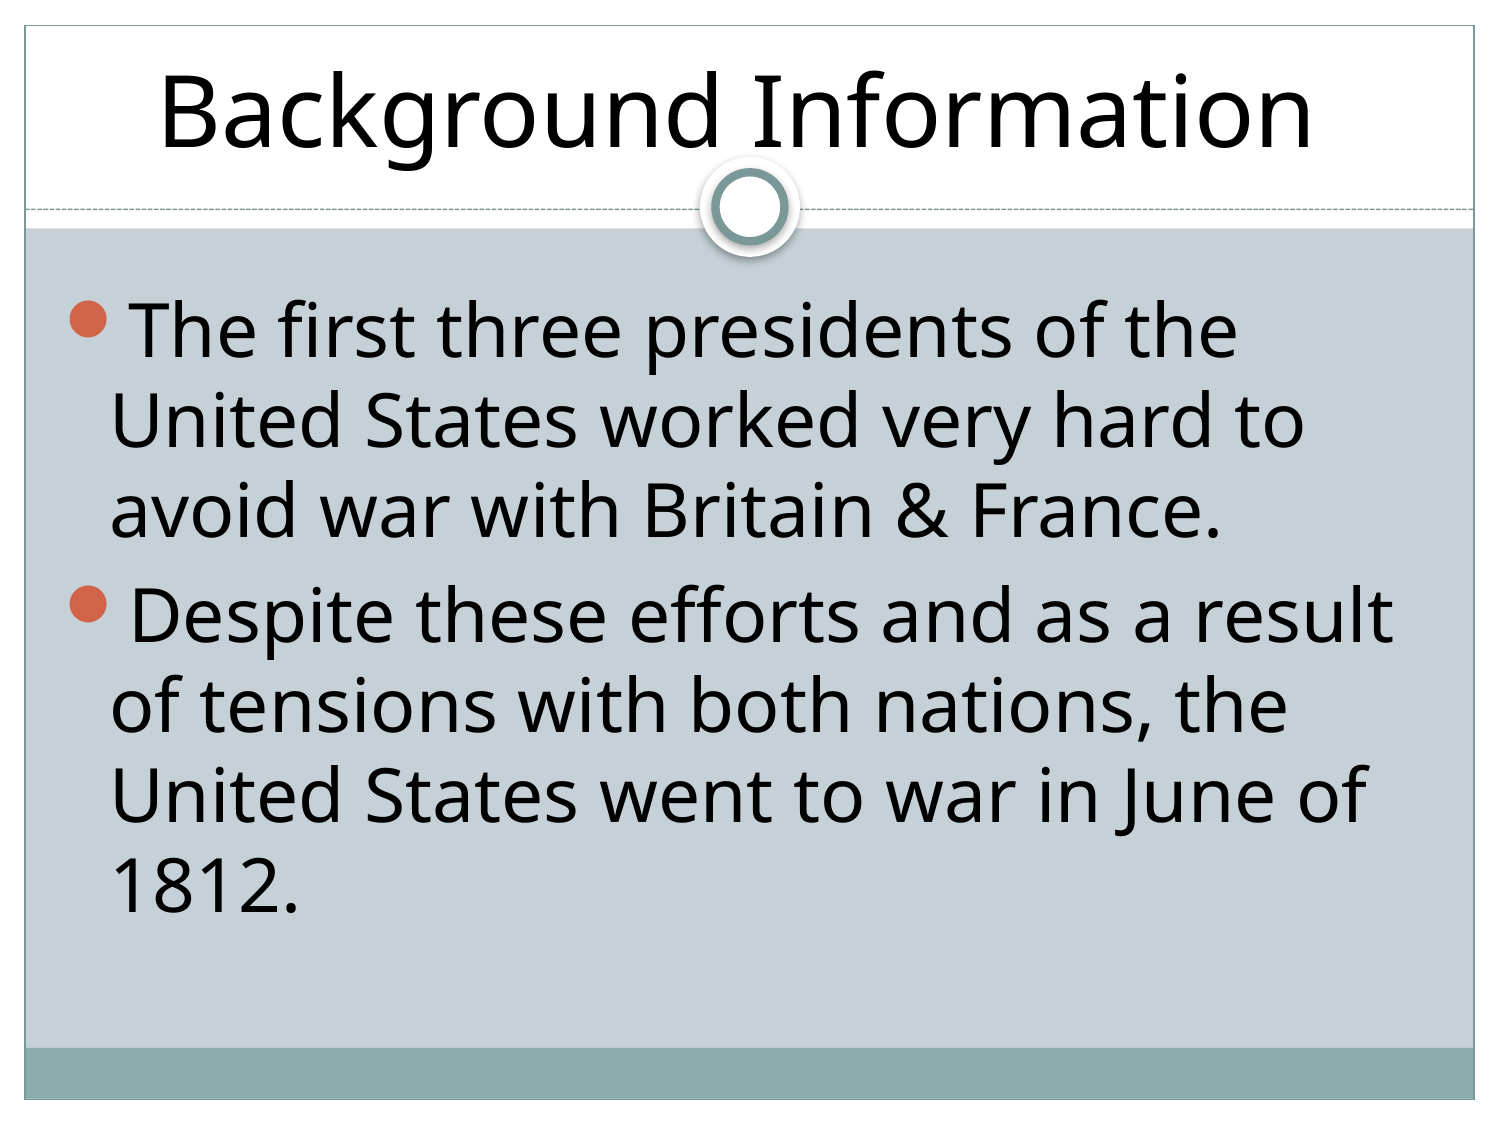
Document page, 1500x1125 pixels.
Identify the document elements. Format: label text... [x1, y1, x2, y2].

title Background Information [50, 50, 1450, 175]
list The first three presidents of the United States worked very hard to avoid war with Britain & France. Despite these efforts and as a result of tensions with both nations, the United States went to war in June of 1812. [49, 275, 1445, 1025]
